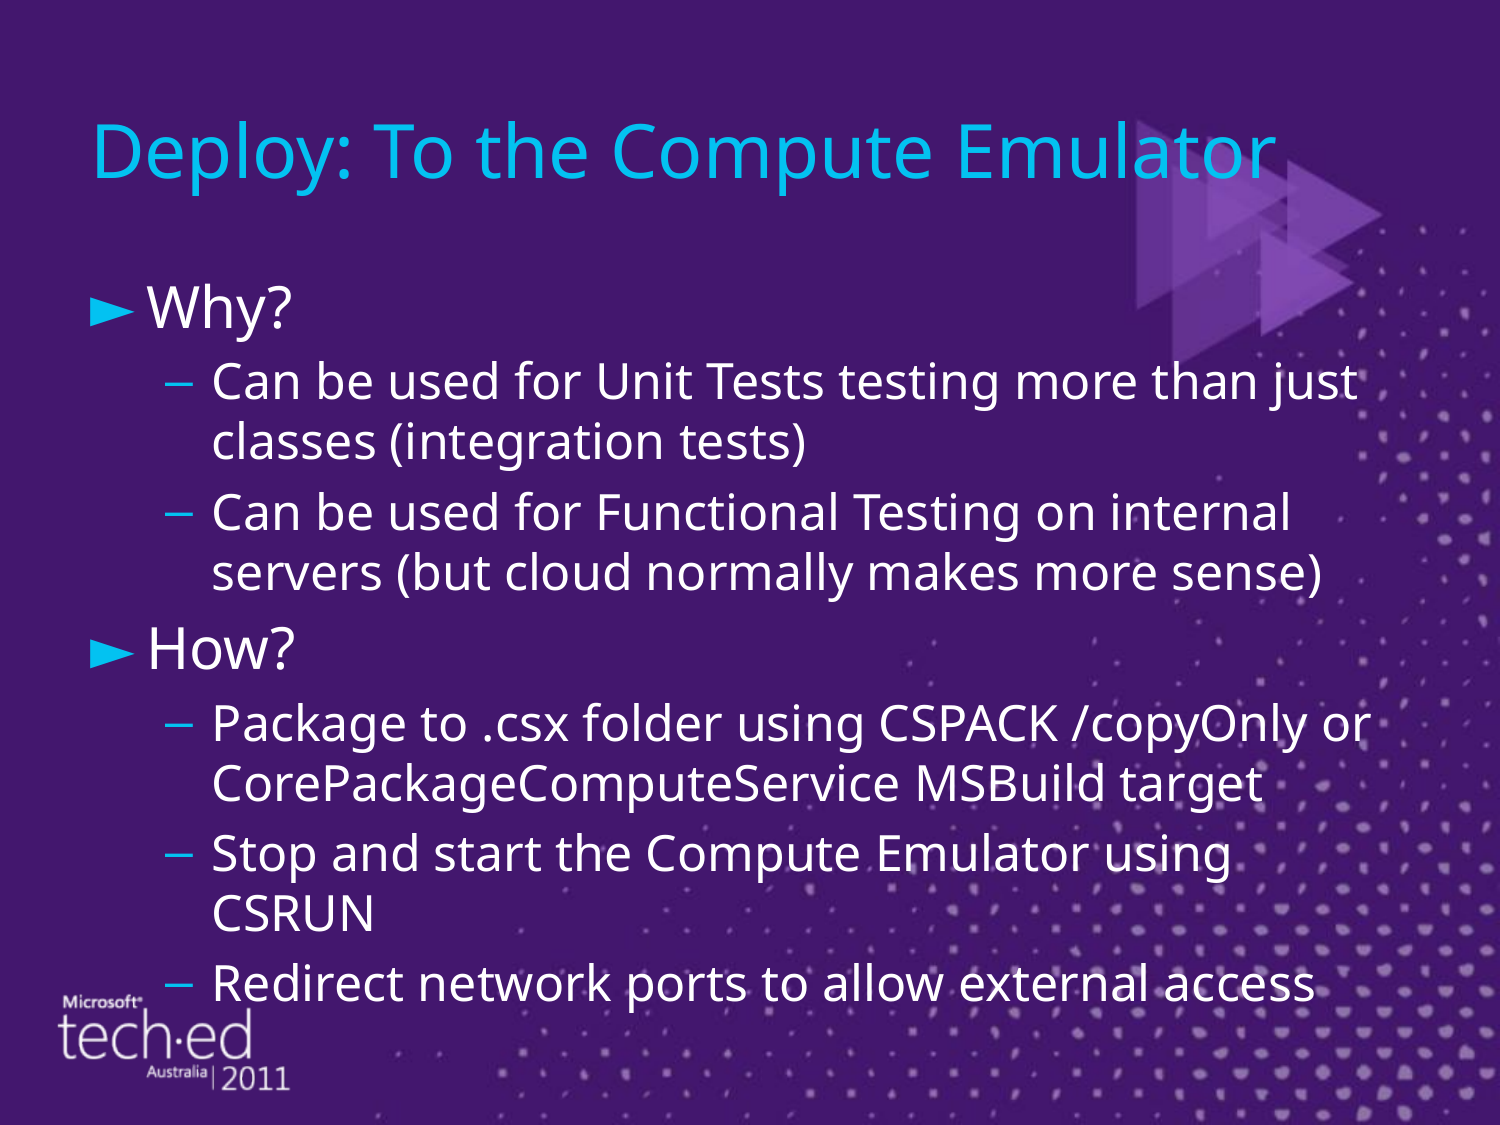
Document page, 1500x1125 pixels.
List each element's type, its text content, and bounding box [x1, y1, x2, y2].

picture [0, 0, 1500, 1125]
list Why? Can be used for Unit Tests testing more than just classes (integration tests) Can be used for Functional Testing on internal servers (but cloud normally makes more sense) How? Package to .csx folder using CSPACK /copyOnly or CorePackageComputeService MSBuild target Stop and start the Compute Emulator using CSRUN Redirect network ports to allow external access [75, 262, 1425, 1005]
title Deploy: To the Compute Emulator [75, 54, 1425, 243]
